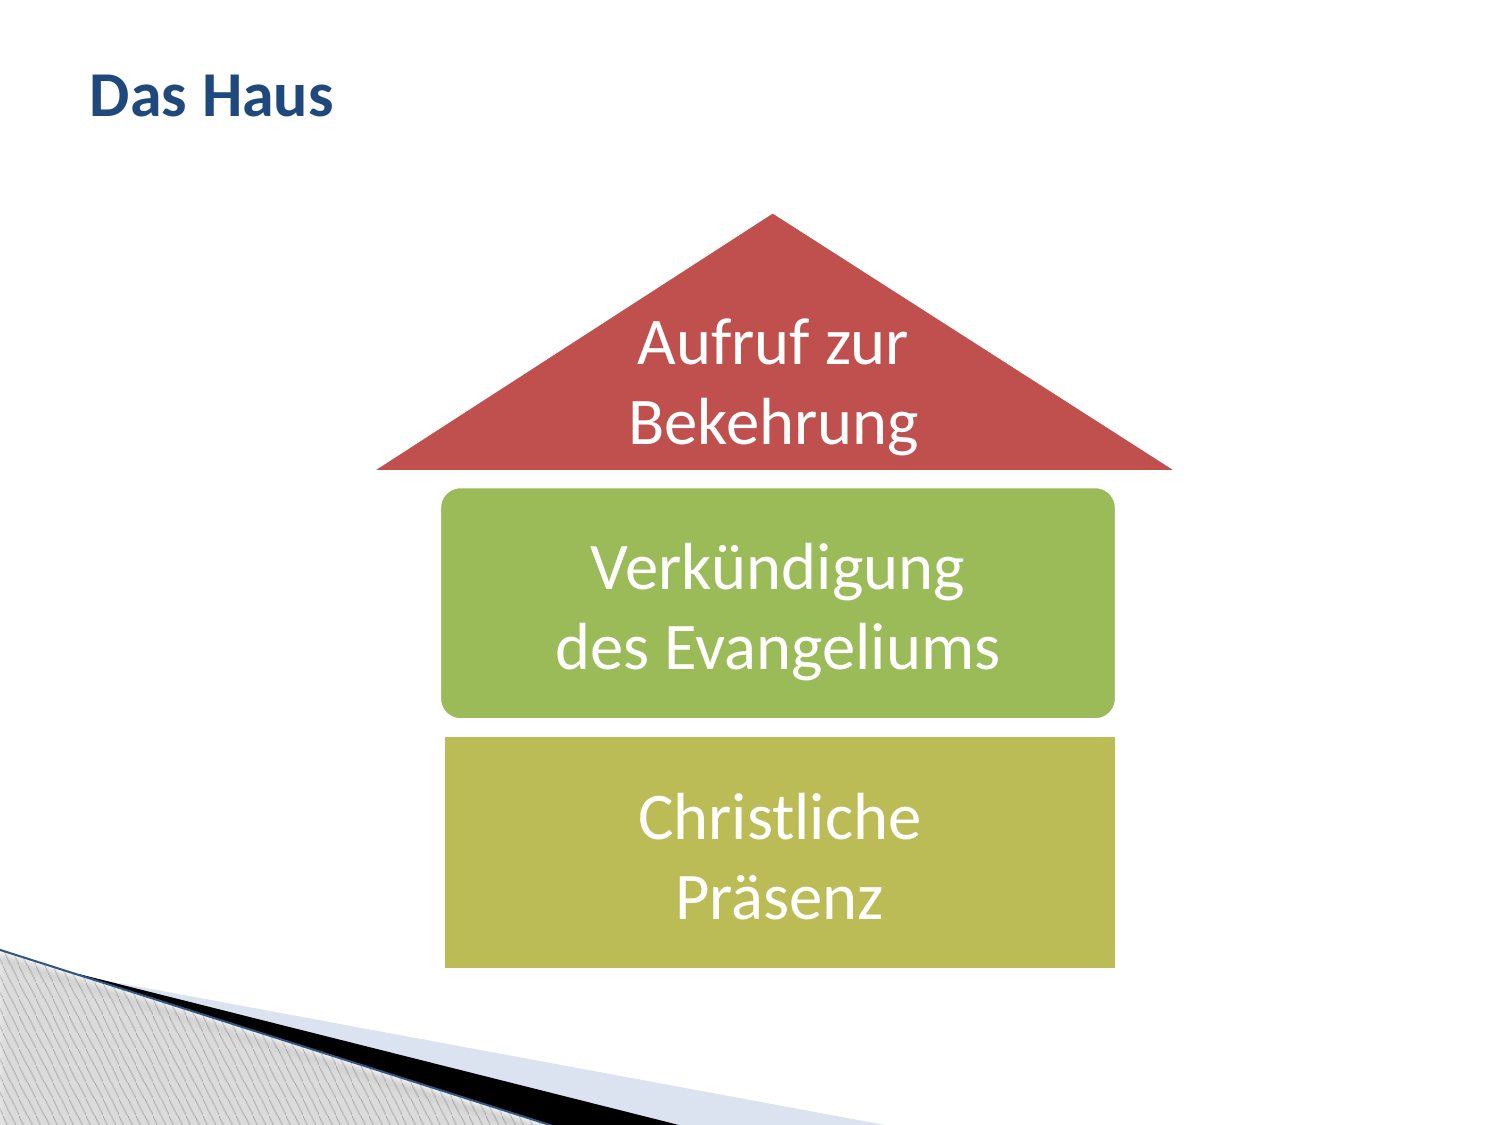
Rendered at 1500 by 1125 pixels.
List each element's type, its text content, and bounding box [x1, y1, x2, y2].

text_box Christliche Präsenz [436, 731, 1124, 977]
title Das Haus [75, 45, 1500, 138]
text_box Aufruf zur Bekehrung [355, 203, 1194, 480]
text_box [436, 483, 1120, 723]
